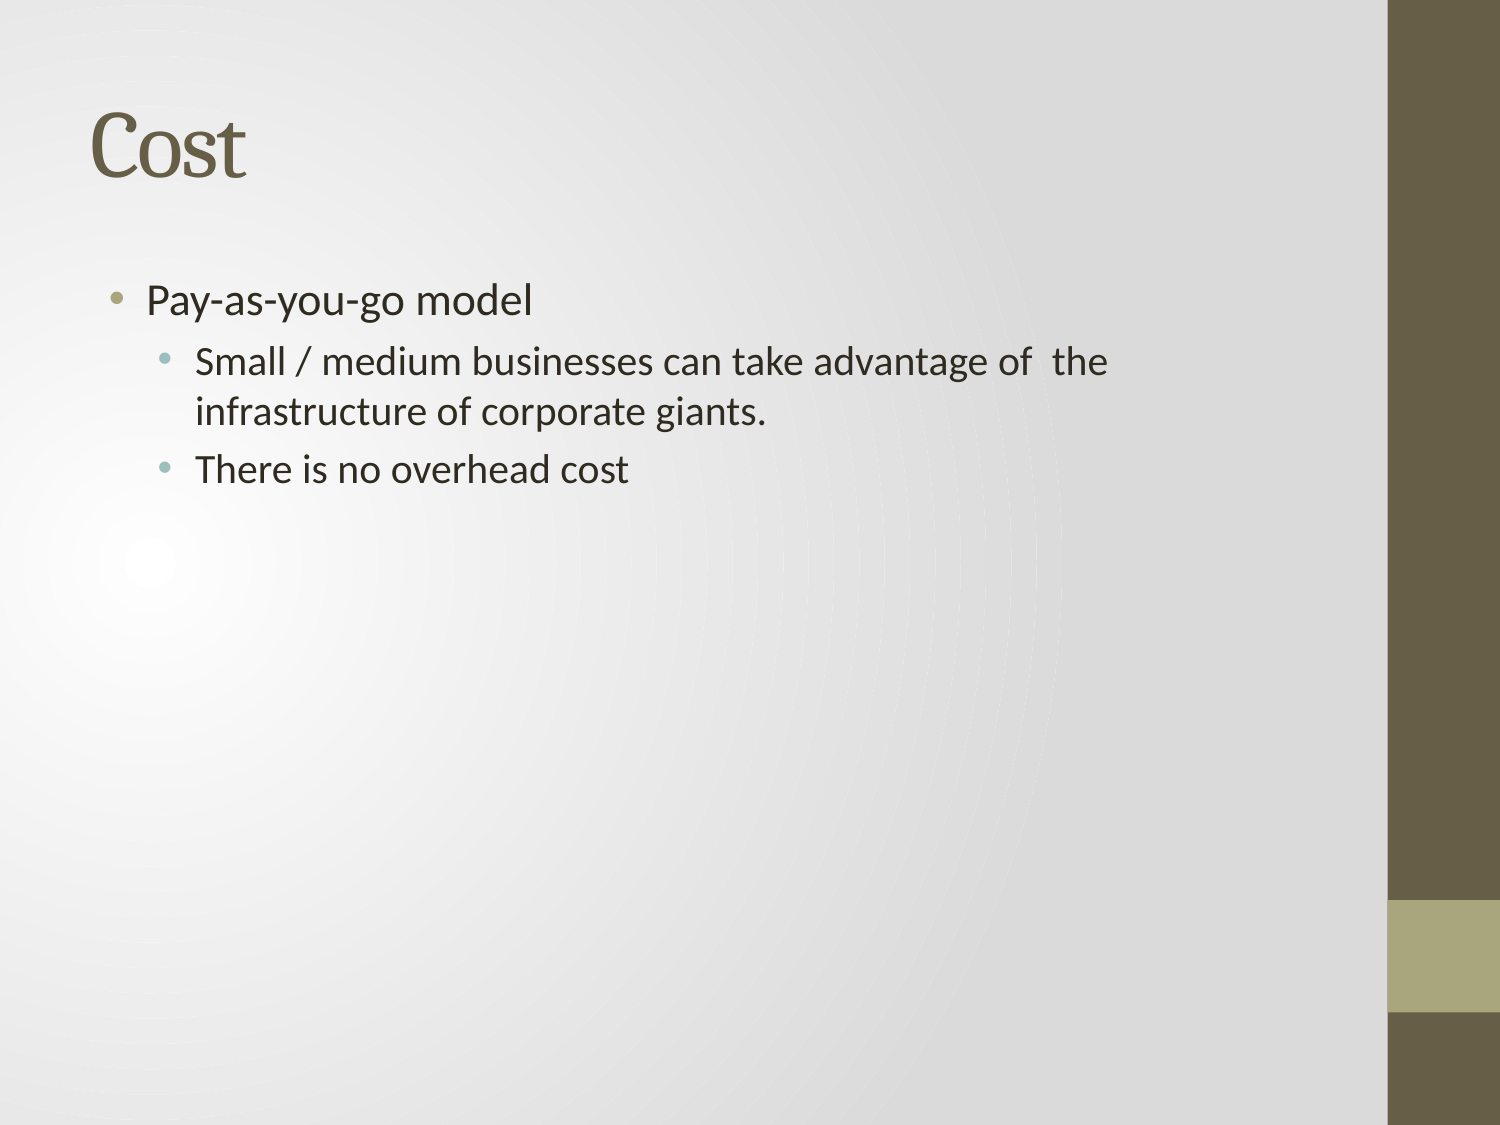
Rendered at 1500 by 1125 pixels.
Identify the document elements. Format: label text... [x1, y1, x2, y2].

list Pay-as-you-go model Small / medium businesses can take advantage of the infrastructure of corporate giants. There is no overhead cost [75, 262, 1325, 1050]
title Cost [75, 45, 1325, 233]
